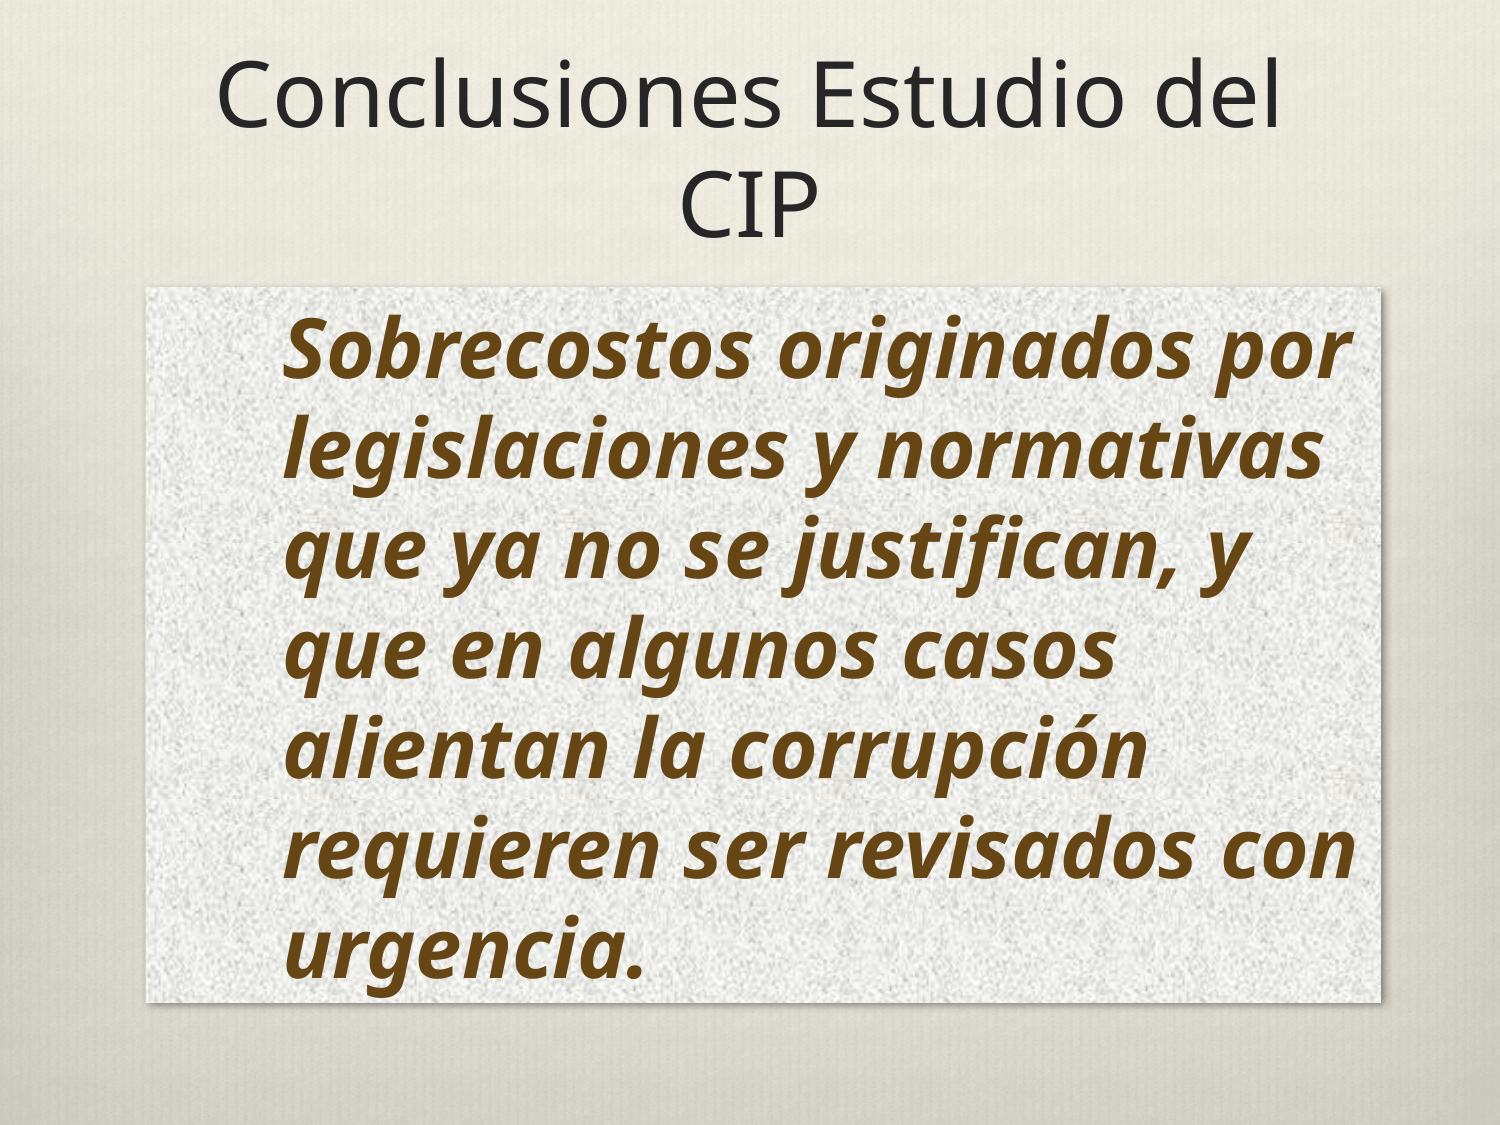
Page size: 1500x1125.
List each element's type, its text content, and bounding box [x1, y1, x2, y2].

text_box Sobrecostos originados por legislaciones y normativas que ya no se justifican, y que en algunos casos alientan la corrupción requieren ser revisados con urgencia. [145, 287, 1381, 1003]
title Conclusiones Estudio del CIP [119, 51, 1381, 240]
